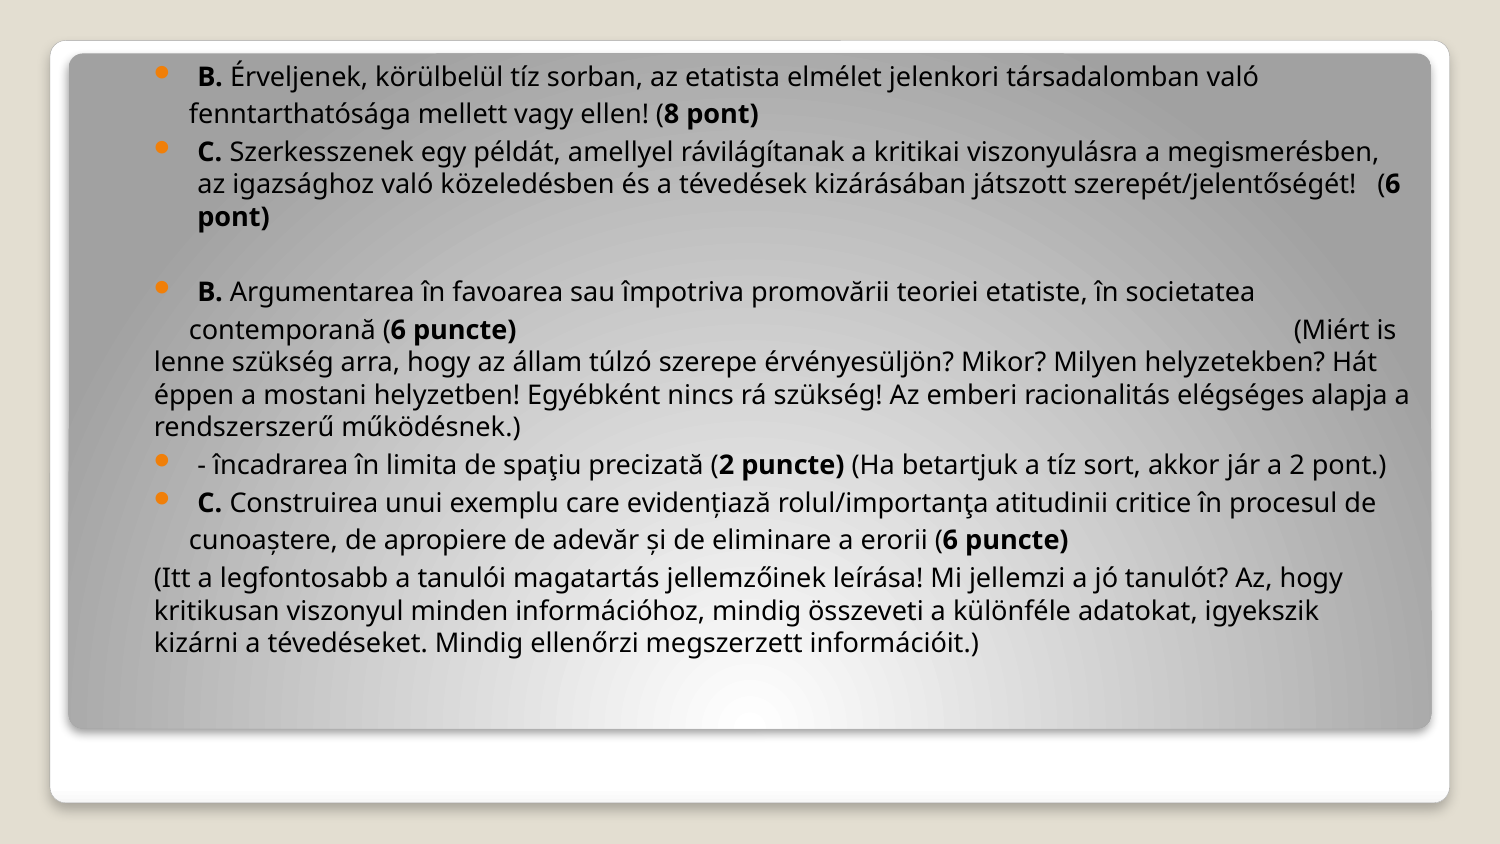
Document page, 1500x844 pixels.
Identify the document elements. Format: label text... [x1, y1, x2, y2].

list B. Érveljenek, körülbelül tíz sorban, az etatista elmélet jelenkori társadalomban való fenntarthatósága mellett vagy ellen! (8 pont) C. Szerkesszenek egy példát, amellyel rávilágítanak a kritikai viszonyulásra a megismerésben, az igazsághoz való közeledésben és a tévedések kizárásában játszott szerepét/jelentőségét! (6 pont) B. Argumentarea în favoarea sau împotriva promovării teoriei etatiste, în societatea contemporană (6 puncte) (Miért is lenne szükség arra, hogy az állam túlzó szerepe érvényesüljön? Mikor? Milyen helyzetekben? Hát éppen a mostani helyzetben! Egyébként nincs rá szükség! Az emberi racionalitás elégséges alapja a rendszerszerű működésnek.) - încadrarea în limita de spaţiu precizată (2 puncte) (Ha betartjuk a tíz sort, akkor jár a 2 pont.) C. Construirea unui exemplu care evidențiază rolul/importanţa atitudinii critice în procesul de cunoaștere, de apropiere de adevăr și de eliminare a erorii (6 puncte) (Itt a legfontosabb a tanulói magatartás jellemzőinek leírása! Mi jellemzi a jó tanulót? Az, hogy kritikusan viszonyul minden információhoz, mindig összeveti a különféle adatokat, igyekszik kizárni a tévedéseket. Mindig ellenőrzi megszerzett információit.) [123, 43, 1425, 777]
